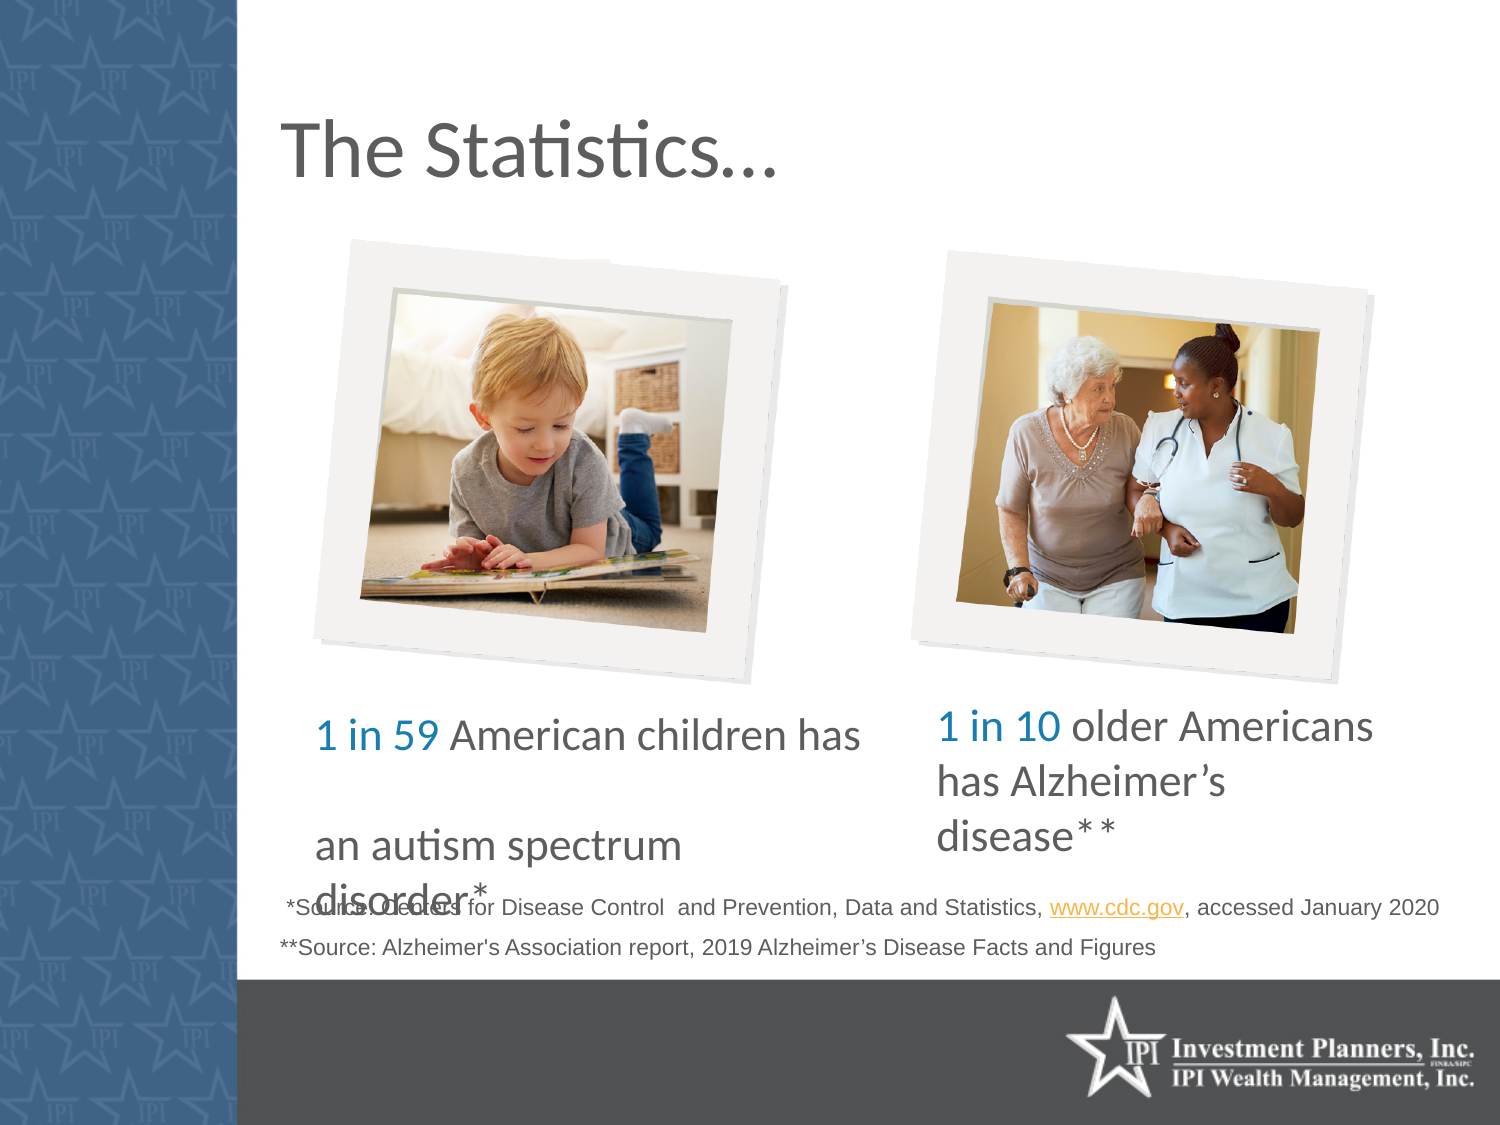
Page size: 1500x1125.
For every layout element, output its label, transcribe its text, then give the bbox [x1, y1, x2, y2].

picture [0, 0, 1500, 1125]
list 1 in 59 American children has an autism spectrum disorder* [299, 696, 880, 885]
text_box *Source: Centers for Disease Control and Prevention, Data and Statistics, www.cdc.gov, accessed January 2020 **Source: Alzheimer's Association report, 2019 Alzheimer’s Disease Facts and Figures [265, 885, 1500, 995]
title The Statistics… [265, 95, 1500, 194]
list 1 in 10 older Americans has Alzheimer’s disease** [921, 701, 1393, 881]
